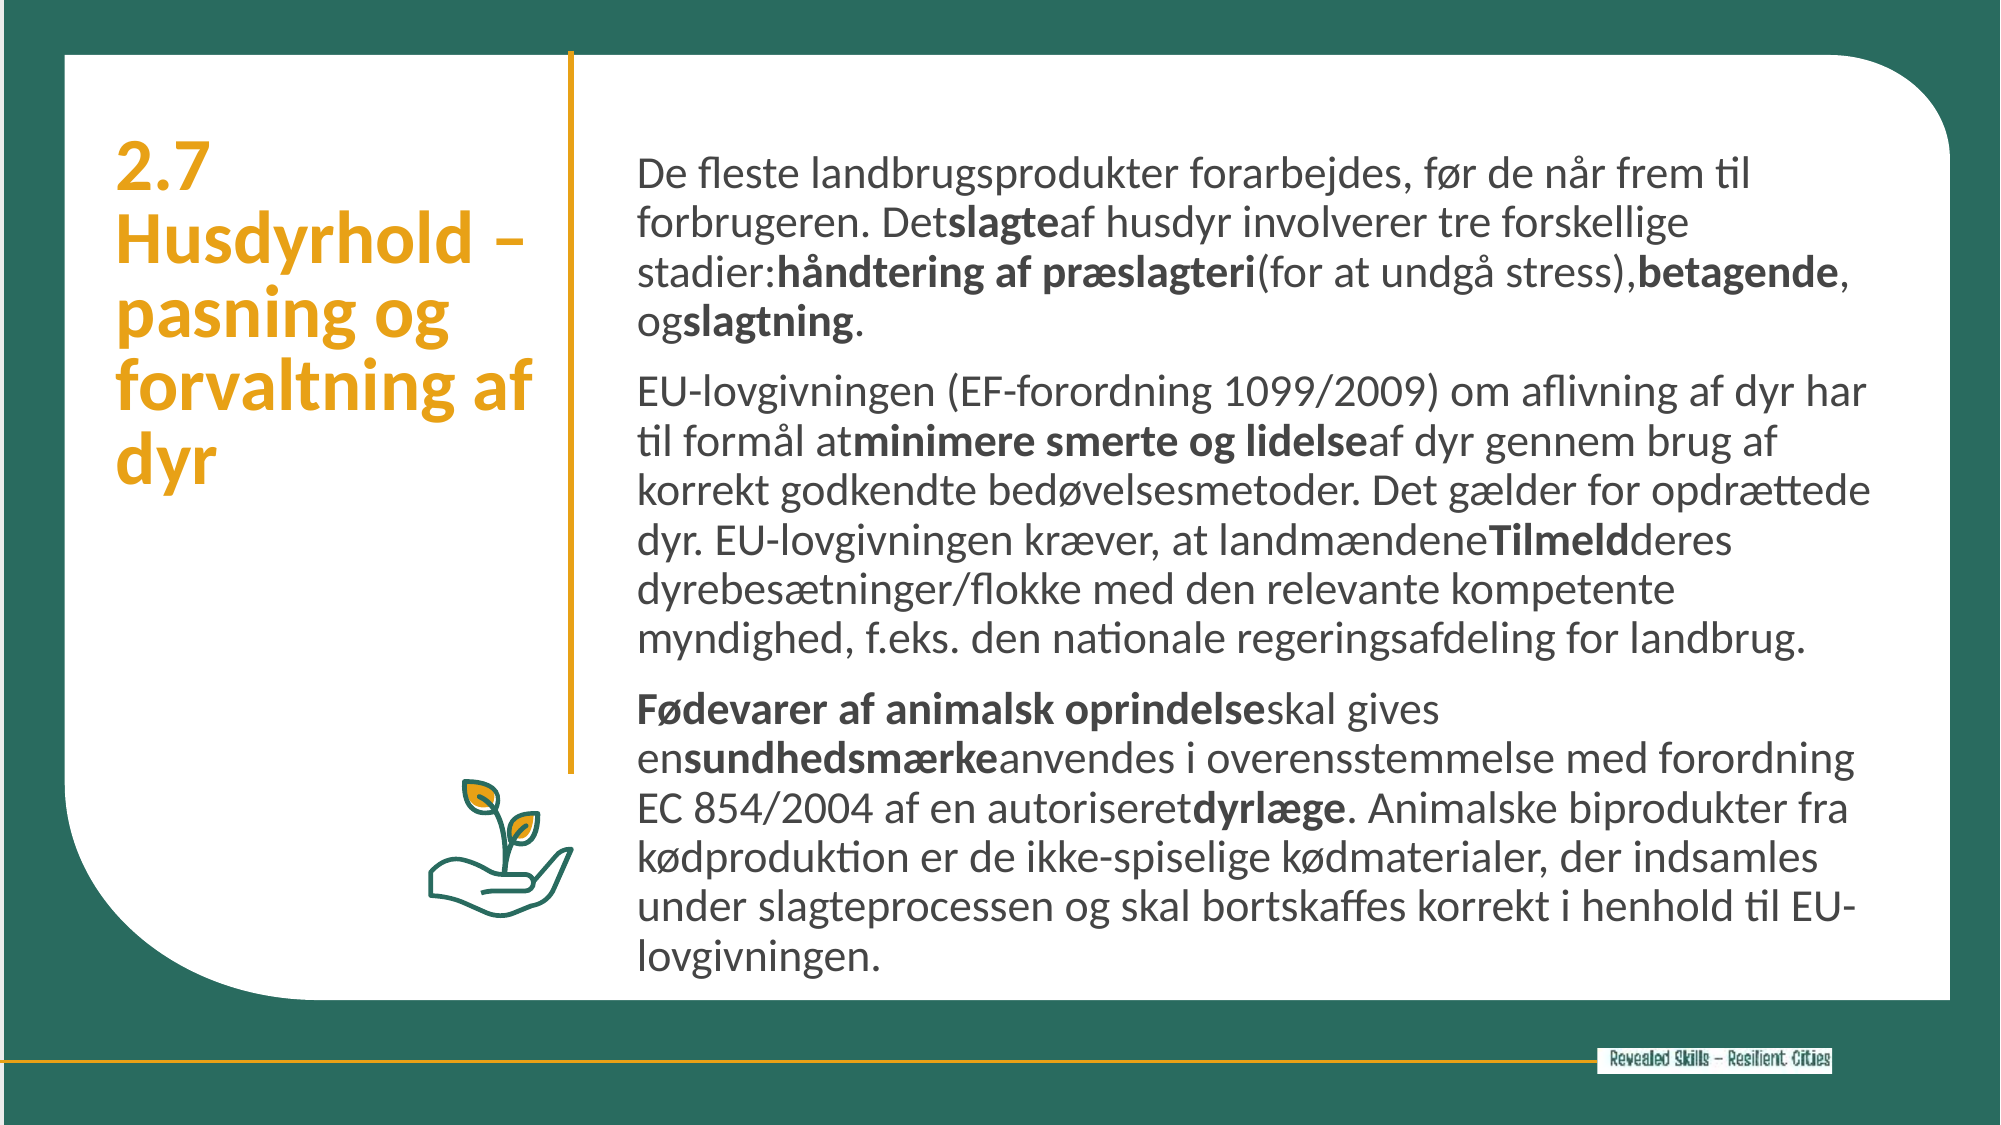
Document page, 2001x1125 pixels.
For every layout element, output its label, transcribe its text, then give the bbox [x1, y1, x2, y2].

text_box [428, 779, 574, 918]
list De fleste landbrugsprodukter forarbejdes, før de når frem til forbrugeren. Detslagteaf husdyr involverer tre forskellige stadier:håndtering af præslagteri(for at undgå stress),betagende, ogslagtning. EU-lovgivningen (EF-forordning 1099/2009) om aflivning af dyr har til formål atminimere smerte og lidelseaf dyr gennem brug af korrekt godkendte bedøvelsesmetoder. Det gælder for opdrættede dyr. EU-lovgivningen kræver, at landmændeneTilmeldderes dyrebesætninger/flokke med den relevante kompetente myndighed, f.eks. den nationale regeringsafdeling for landbrug. Fødevarer af animalsk oprindelseskal gives ensundhedsmærkeanvendes i overensstemmelse med forordning EC 854/2004 af en autoriseretdyrlæge. Animalske biprodukter fra kødproduktion er de ikke-spiselige kødmaterialer, der indsamles under slagteprocessen og skal bortskaffes korrekt i henhold til EU-lovgivningen. [622, 141, 1899, 984]
list 2.7 Husdyrhold – pasning og forvaltning af dyr [100, 124, 568, 257]
picture [1597, 1048, 1833, 1074]
